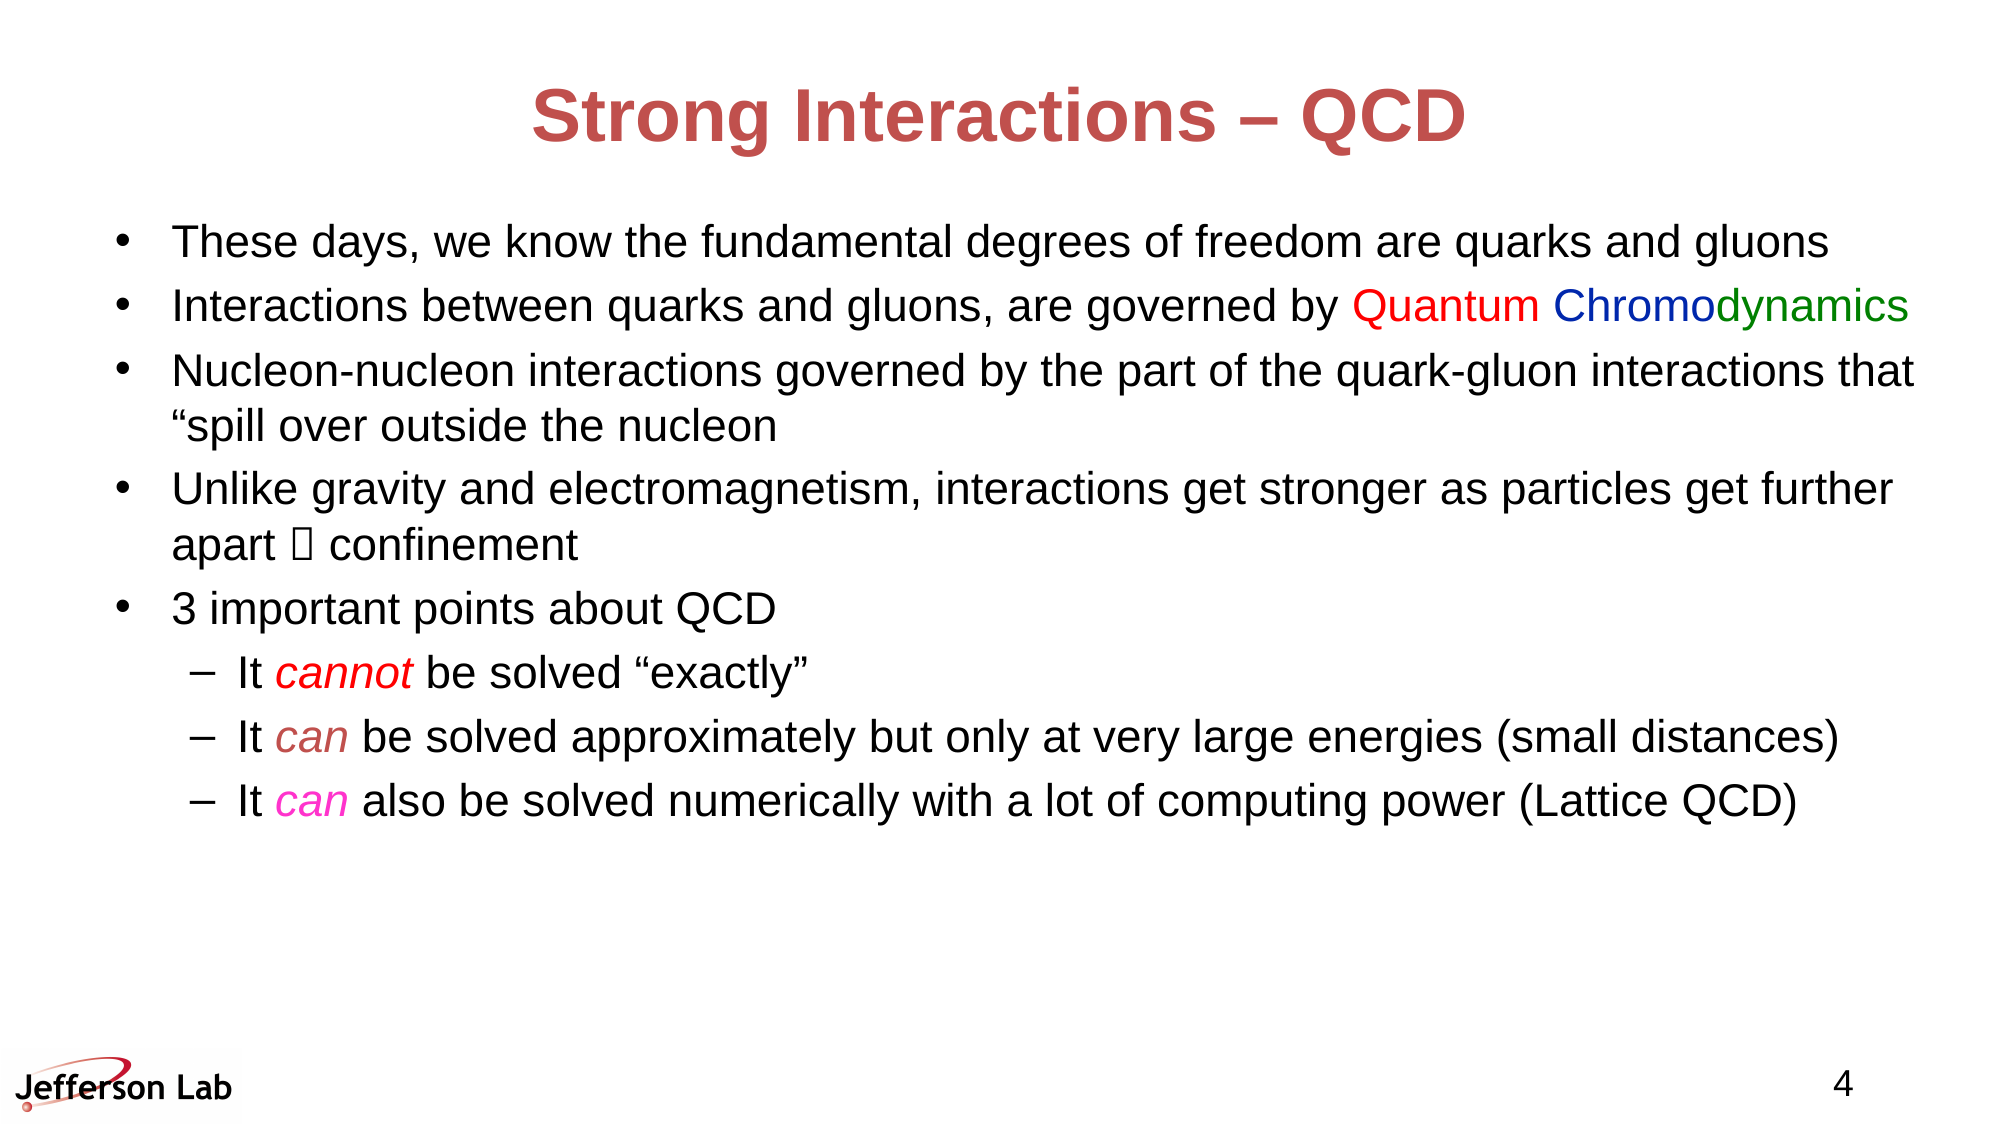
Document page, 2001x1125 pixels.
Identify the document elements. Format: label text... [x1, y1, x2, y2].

title Strong Interactions – QCD [99, 45, 1900, 177]
picture [1, 1048, 242, 1124]
list These days, we know the fundamental degrees of freedom are quarks and gluons Interactions between quarks and gluons, are governed by Quantum Chromodynamics Nucleon-nucleon interactions governed by the part of the quark-gluon interactions that “spill over outside the nucleon Unlike gravity and electromagnetism, interactions get stronger as particles get further apart  confinement 3 important points about QCD It cannot be solved “exactly” It can be solved approximately but only at very large energies (small distances) It can also be solved numerically with a lot of computing power (Lattice QCD) [99, 204, 1937, 1005]
